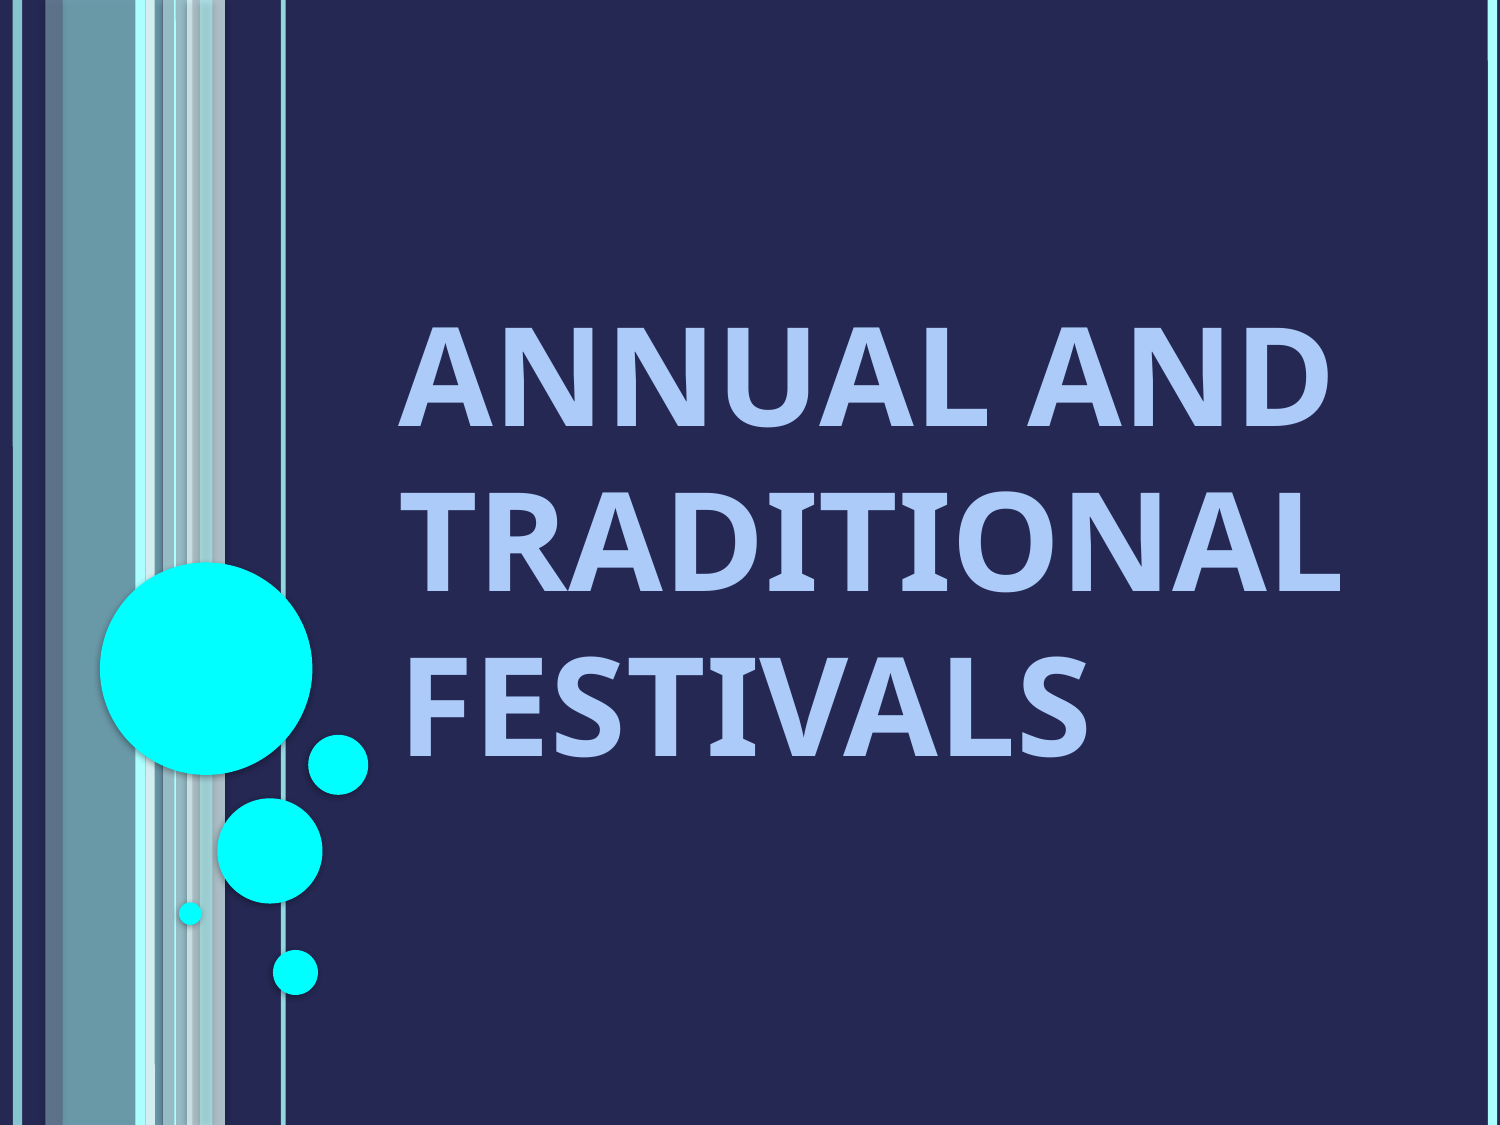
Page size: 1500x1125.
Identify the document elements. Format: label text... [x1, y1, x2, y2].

title Annual and traditional festivals [383, 314, 1456, 792]
